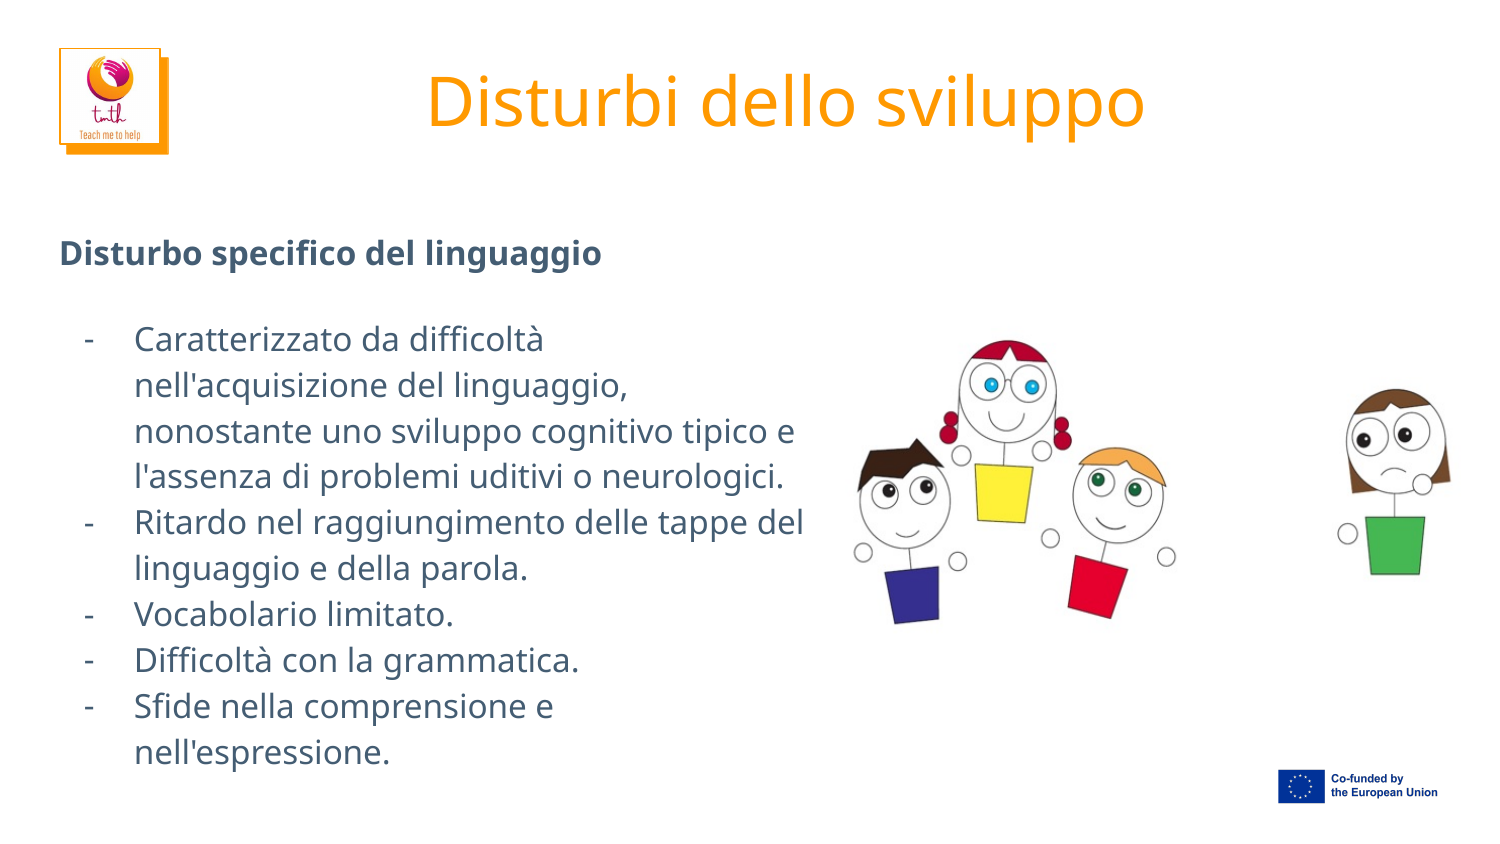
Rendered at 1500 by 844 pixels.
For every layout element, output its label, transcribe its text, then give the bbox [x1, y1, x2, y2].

list Disturbo specifico del linguaggio Caratterizzato da difficoltà nell'acquisizione del linguaggio, nonostante uno sviluppo cognitivo tipico e l'assenza di problemi uditivi o neurologici. Ritardo nel raggiungimento delle tappe del linguaggio e della parola. Vocabolario limitato. Difficoltà con la grammatica. Sfide nella comprensione e nell'espressione. [43, 210, 822, 750]
picture [1278, 767, 1440, 806]
picture [812, 275, 1500, 685]
title Disturbi dello sviluppo [191, 51, 1382, 146]
picture [61, 49, 159, 143]
